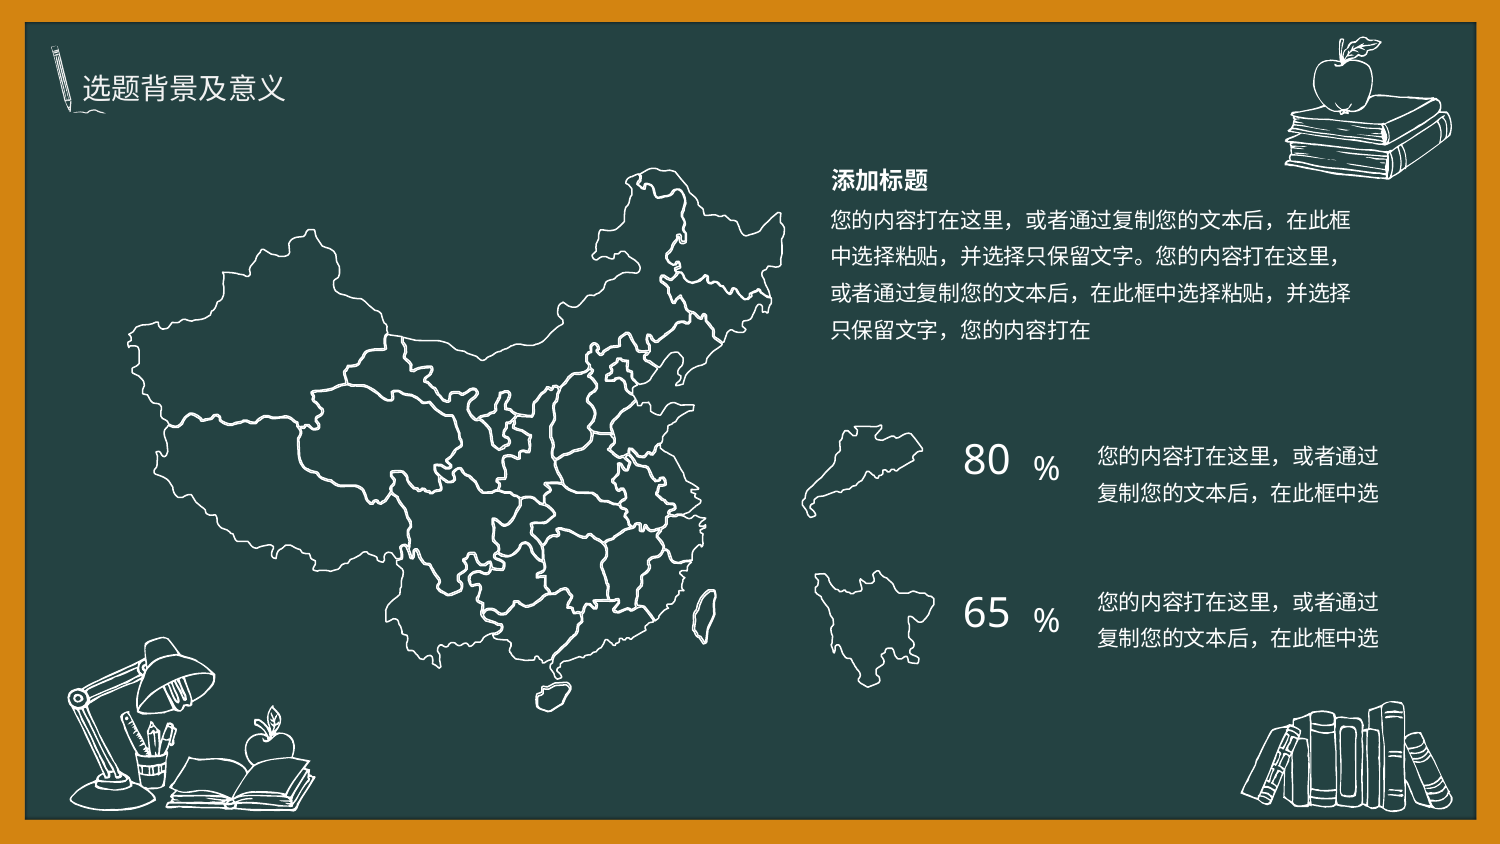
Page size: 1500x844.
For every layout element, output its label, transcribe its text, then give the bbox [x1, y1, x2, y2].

text_box 选题背景及意义 [106, 62, 357, 113]
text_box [127, 168, 785, 712]
text_box 您的内容打在这里，或者通过复制您的文本后，在此框中选 [1082, 570, 1412, 659]
text_box 您的内容打在这里，或者通过复制您的文本后，在此框中选 [1082, 424, 1412, 513]
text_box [948, 425, 1074, 496]
text_box [802, 425, 923, 518]
picture [0, 0, 1500, 844]
text_box [815, 570, 934, 688]
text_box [815, 138, 1380, 353]
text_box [948, 578, 1074, 648]
